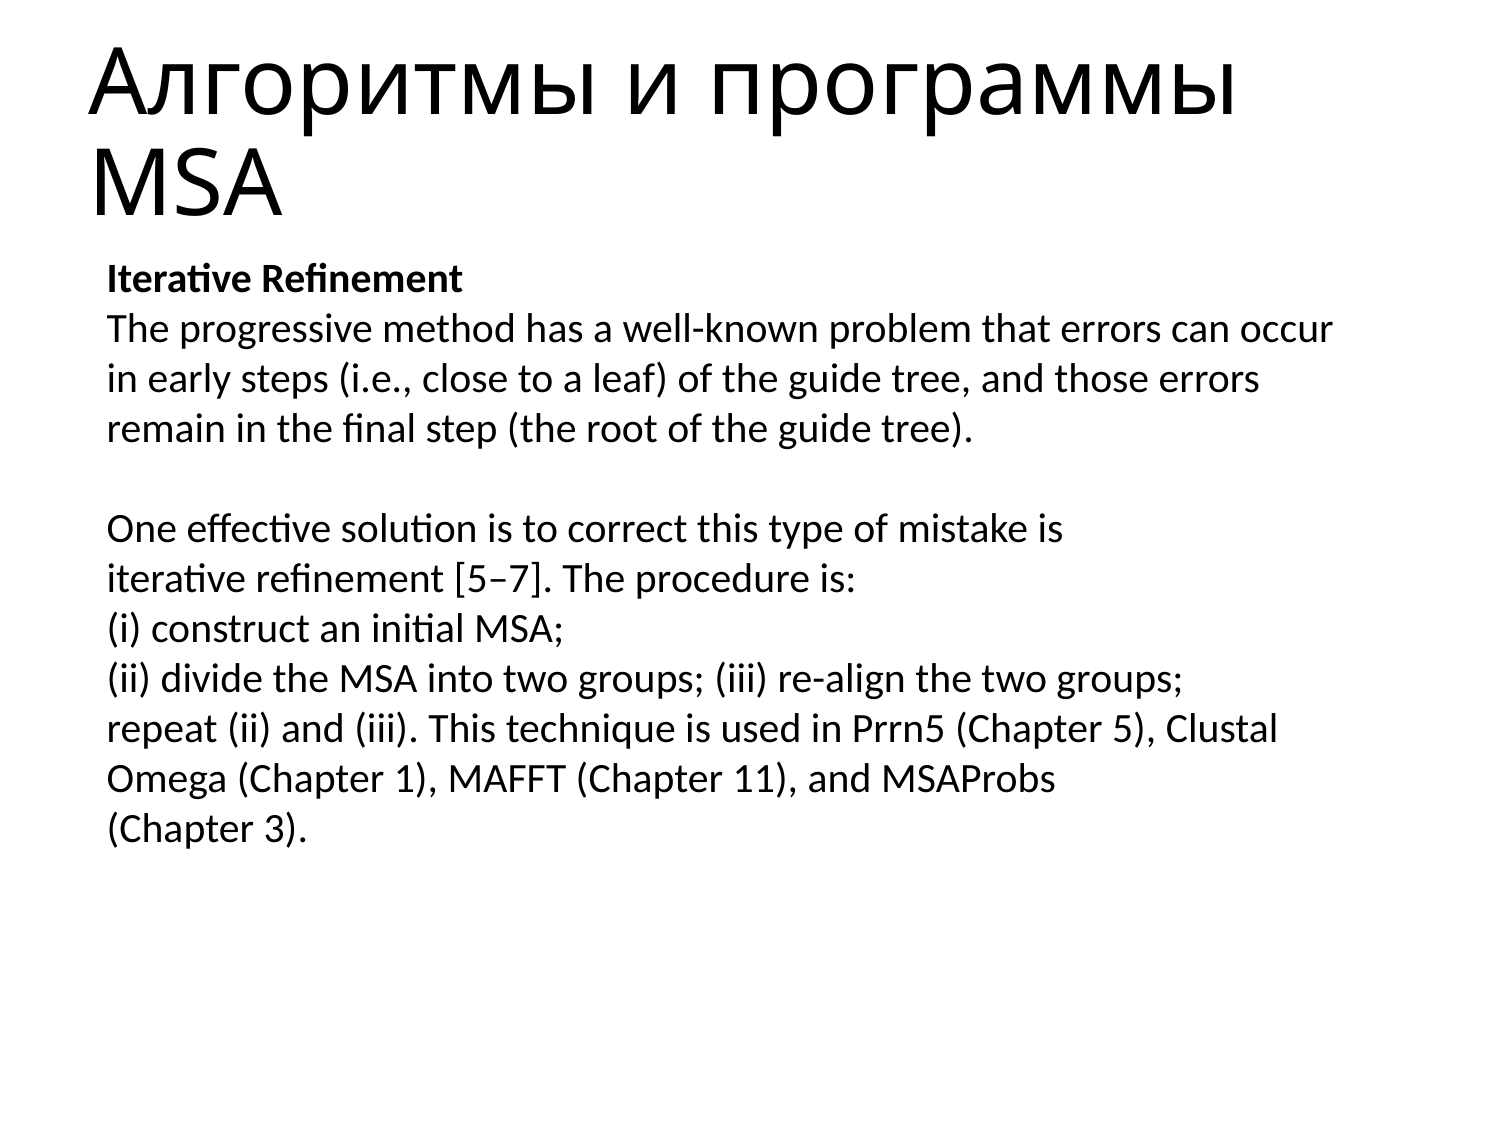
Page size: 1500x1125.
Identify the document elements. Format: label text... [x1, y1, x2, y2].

text_box Iterative Refinement The progressive method has a well-known problem that errors can occur in early steps (i.e., close to a leaf) of the guide tree, and those errors remain in the final step (the root of the guide tree). One effective solution is to correct this type of mistake is iterative refinement [5–7]. The procedure is: (i) construct an initial MSA; (ii) divide the MSA into two groups; (iii) re-align the two groups; repeat (ii) and (iii). This technique is used in Prrn5 (Chapter 5), Clustal Omega (Chapter 1), MAFFT (Chapter 11), and MSAProbs (Chapter 3). [91, 243, 1367, 859]
title Алгоритмы и программы MSA [73, 26, 1368, 244]
